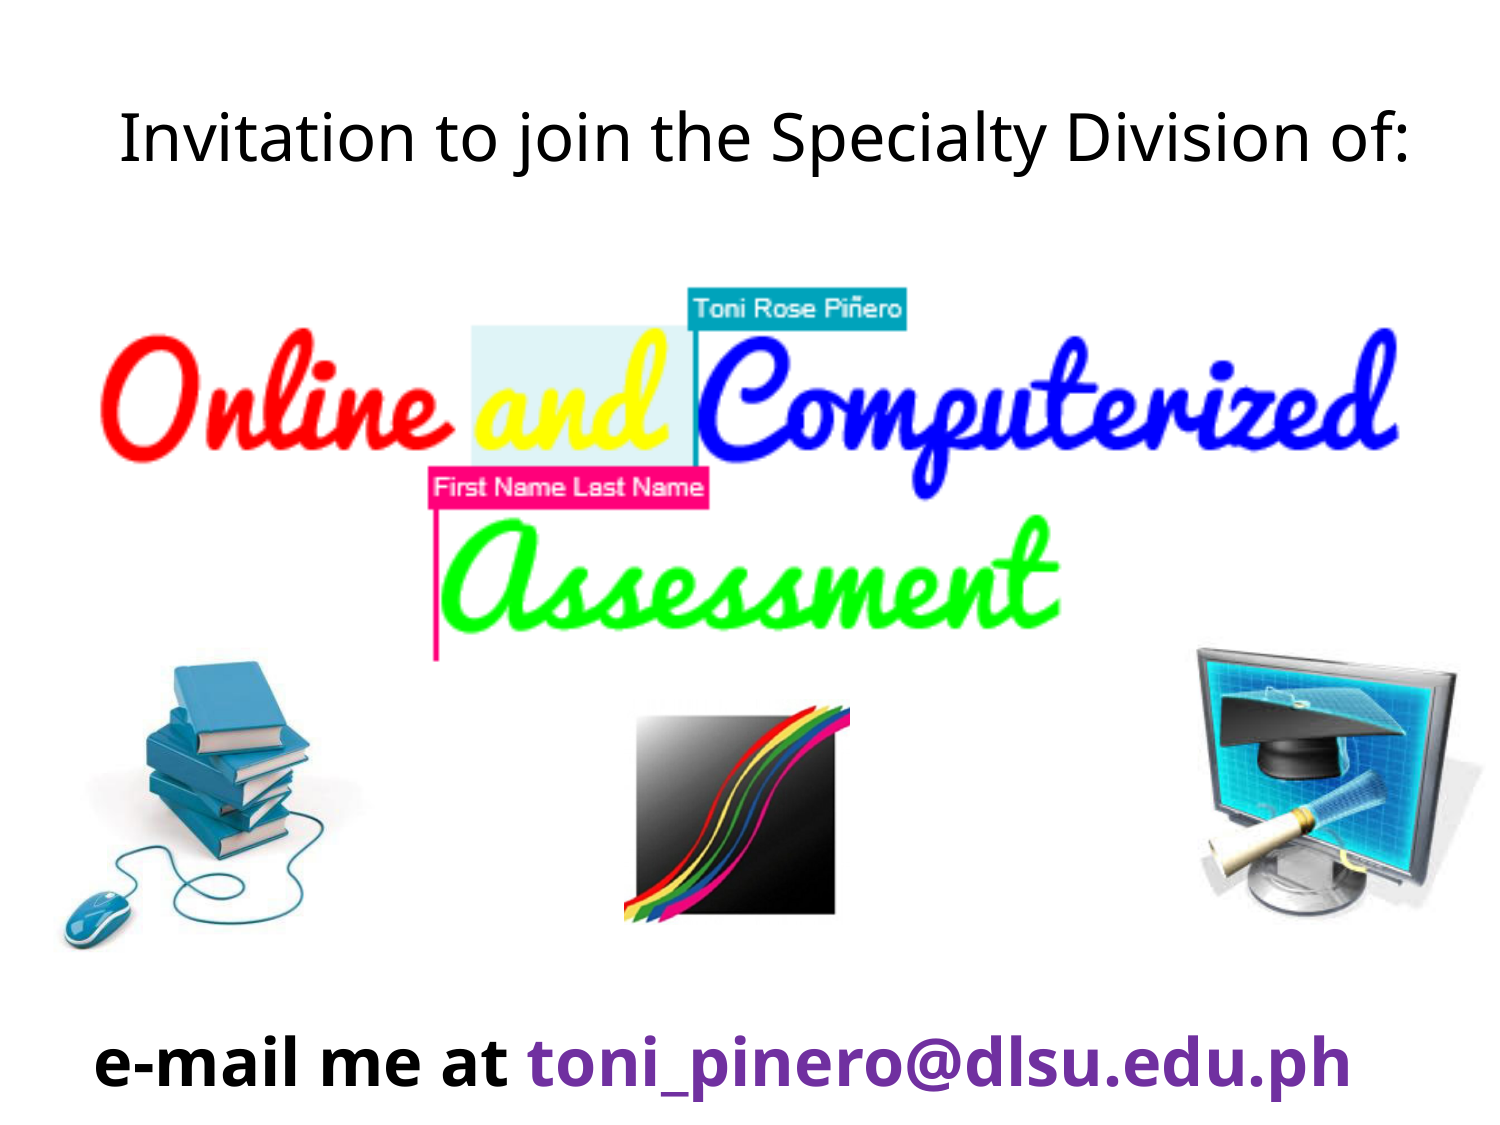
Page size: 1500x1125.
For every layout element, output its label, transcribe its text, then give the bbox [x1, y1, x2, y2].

subtitle Invitation to join the Specialty Division of: [50, 87, 1500, 188]
picture [0, 237, 1500, 988]
text_box e-mail me at toni_pinero@dlsu.edu.ph [78, 1012, 1369, 1108]
